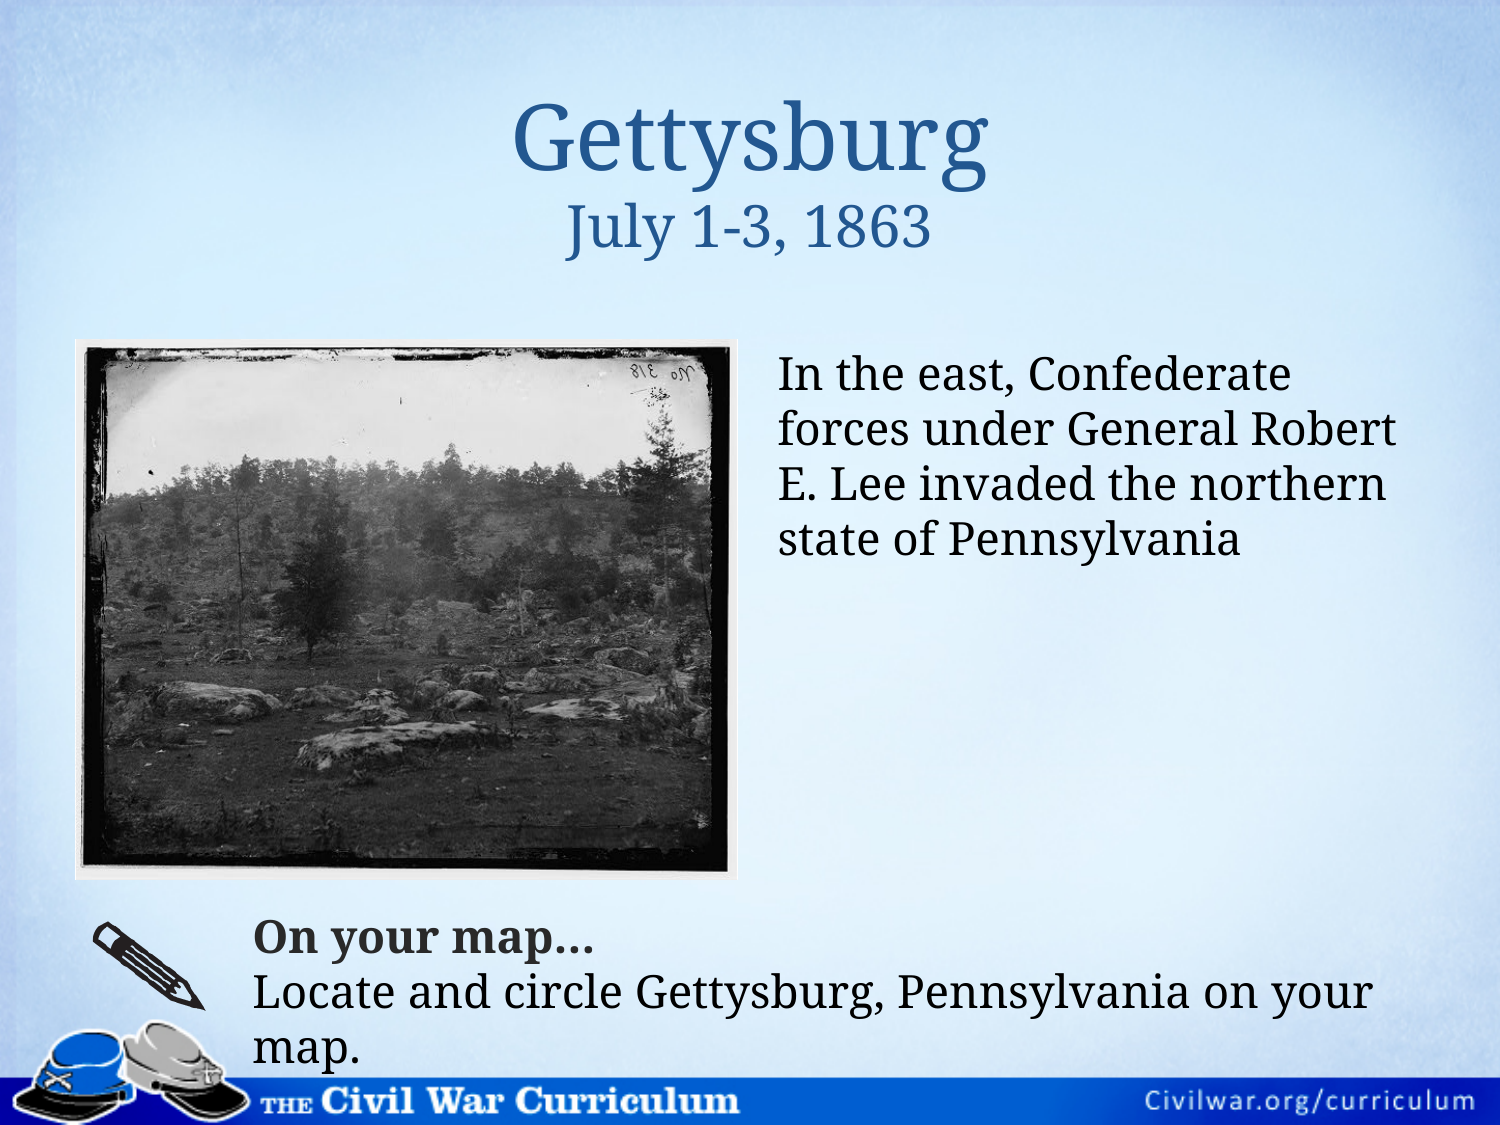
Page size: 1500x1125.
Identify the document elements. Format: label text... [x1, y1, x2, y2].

picture [0, 0, 1500, 1125]
text_box On your map… Locate and circle Gettysburg, Pennsylvania on your map. [237, 900, 1499, 1080]
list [74, 339, 738, 880]
title Gettysburg July 1-3, 1863 [75, 105, 1425, 233]
list In the east, Confederate forces under General Robert E. Lee invaded the northern state of Pennsylvania [762, 337, 1425, 900]
